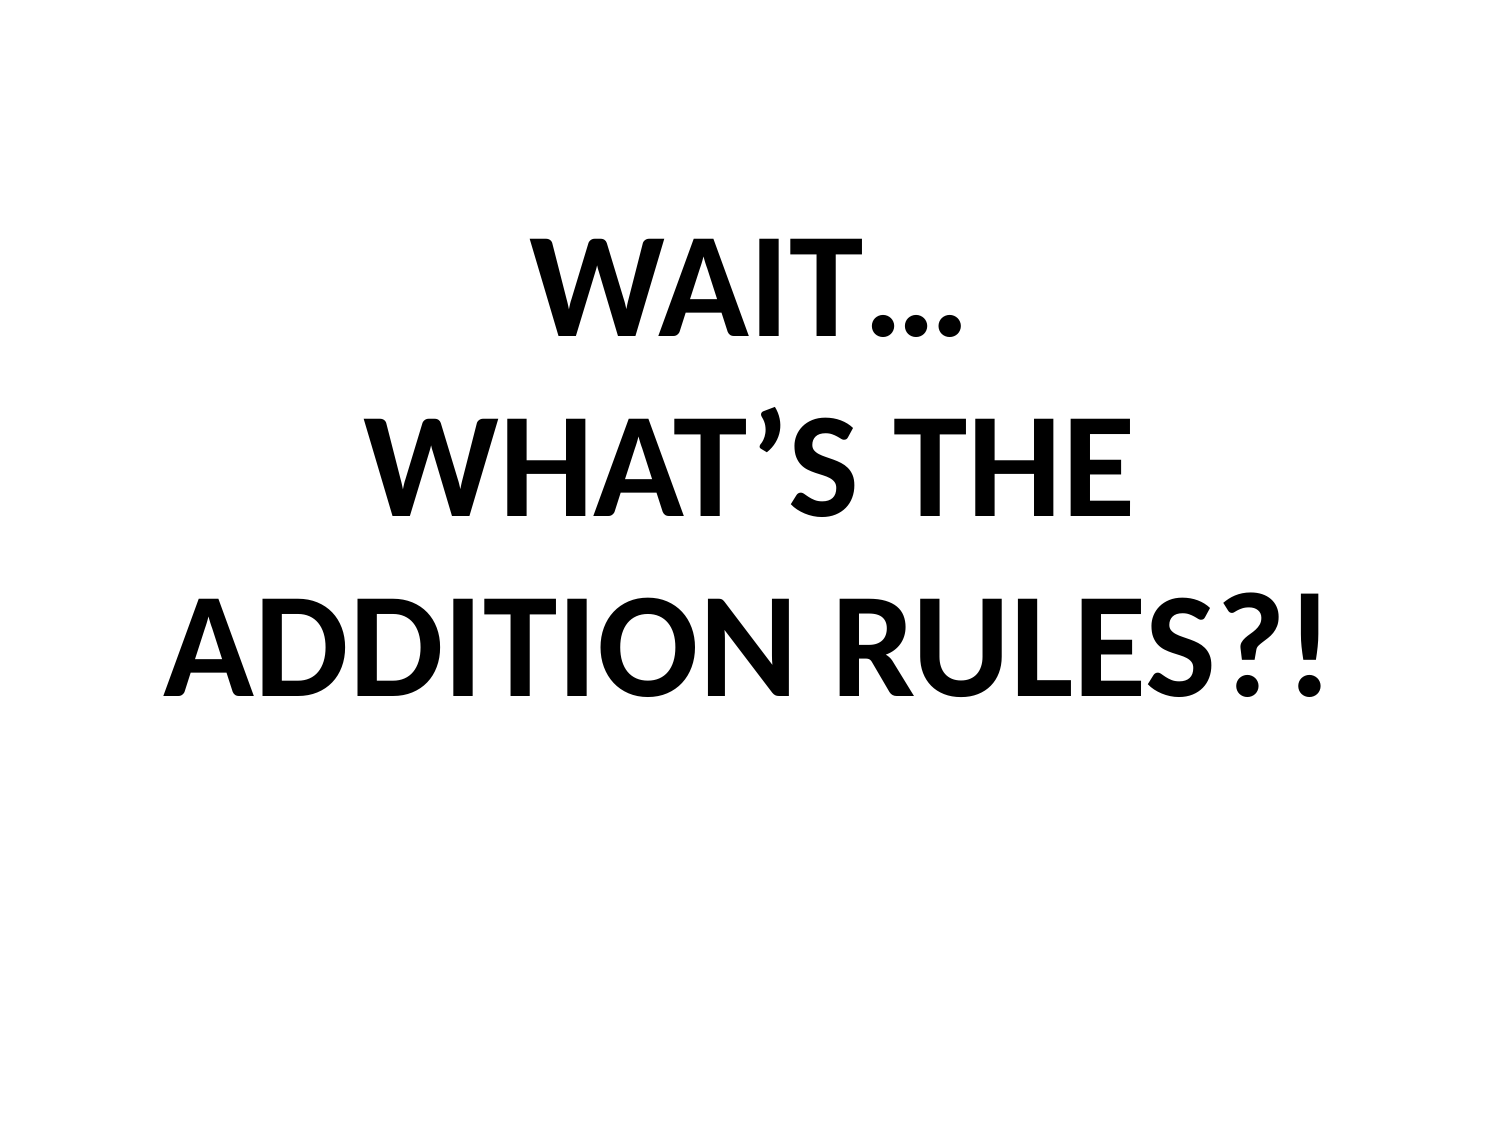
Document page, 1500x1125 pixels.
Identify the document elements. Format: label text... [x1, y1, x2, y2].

title WAIT… WHAT’S THE ADDITION RULES?! [75, 362, 1425, 550]
